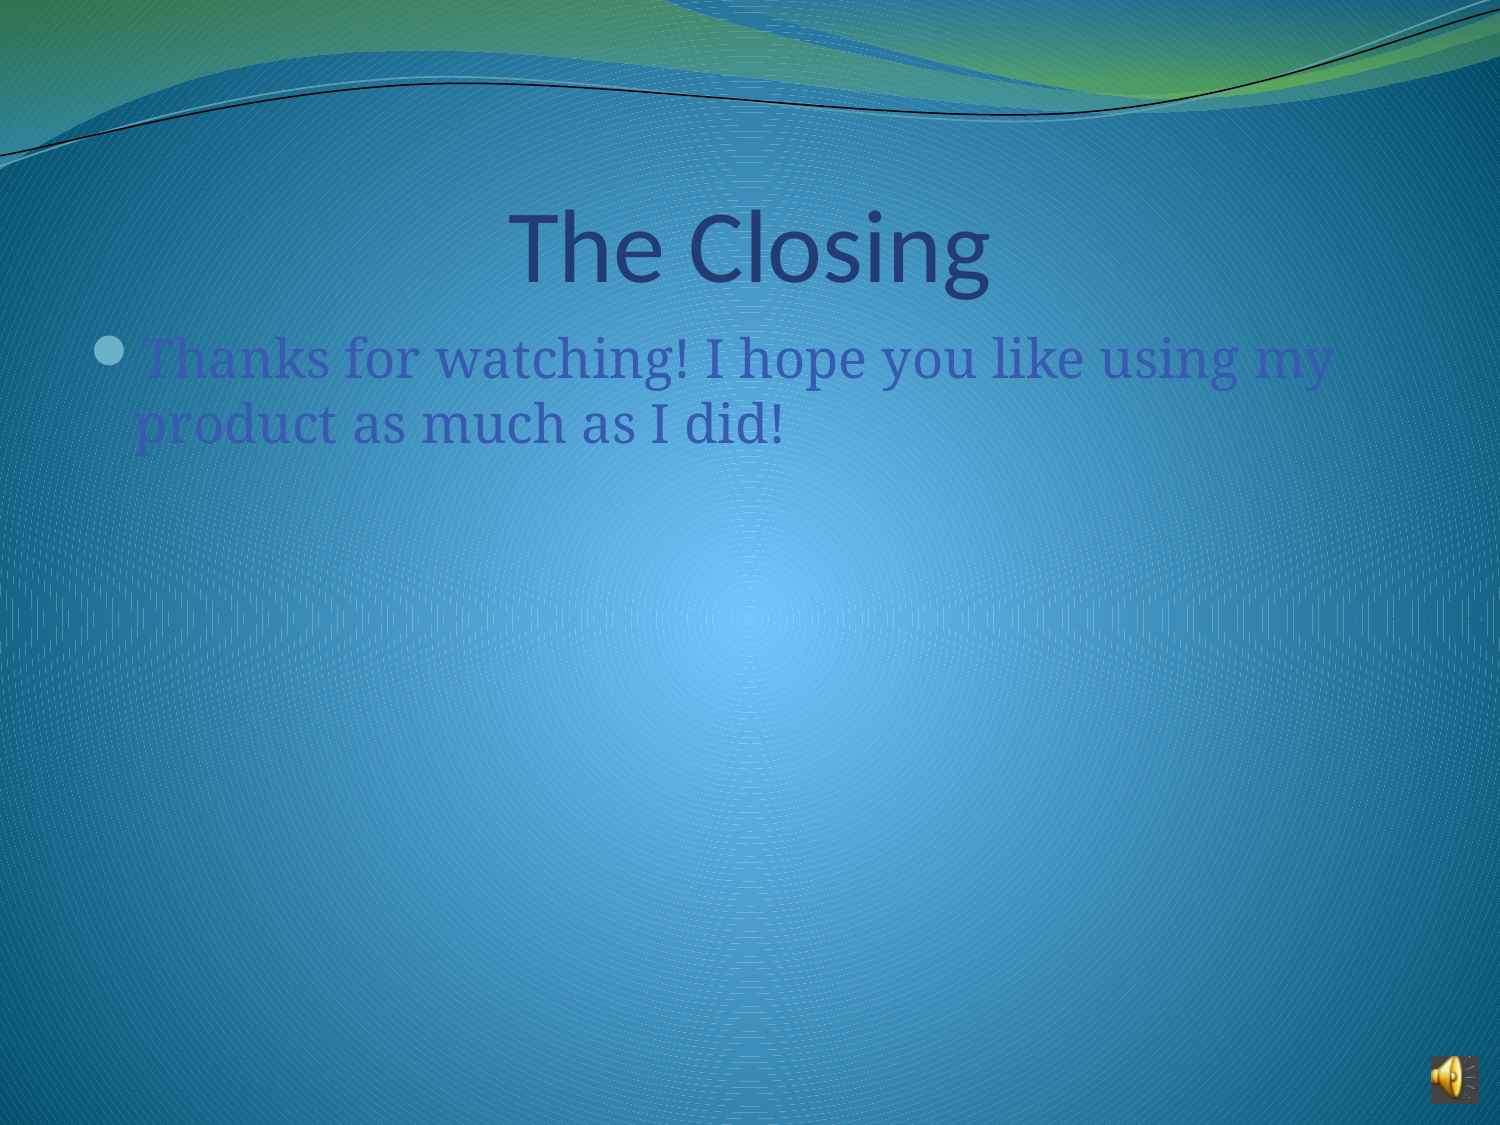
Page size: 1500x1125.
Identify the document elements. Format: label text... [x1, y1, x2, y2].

list Thanks for watching! I hope you like using my product as much as I did! [75, 317, 1425, 1038]
picture [1429, 1054, 1479, 1106]
title The Closing [75, 115, 1425, 303]
